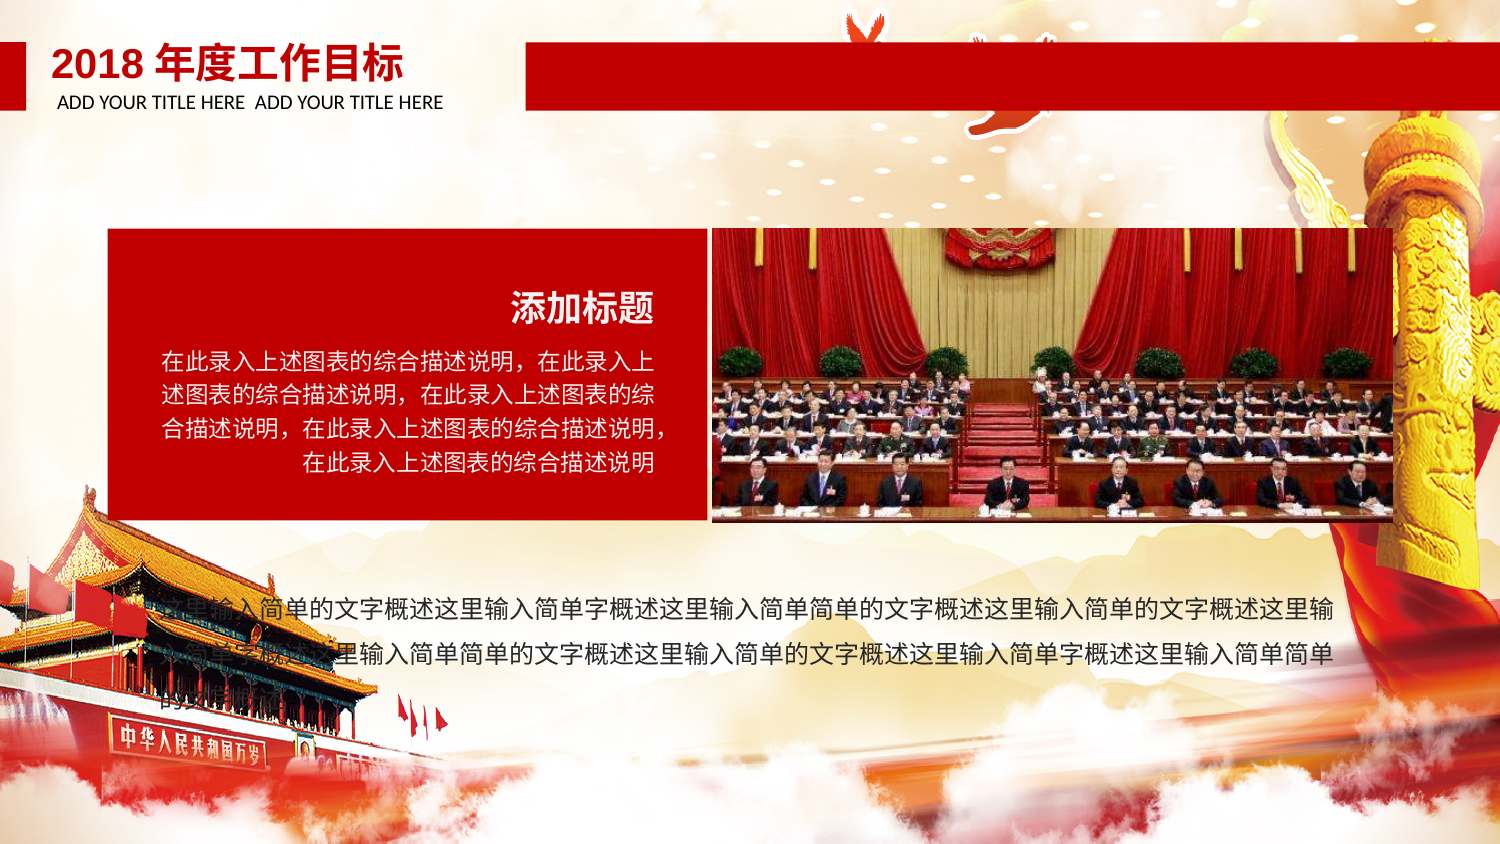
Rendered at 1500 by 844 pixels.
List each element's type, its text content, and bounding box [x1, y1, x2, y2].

text_box [106, 226, 710, 522]
picture [0, 0, 1500, 844]
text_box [149, 279, 667, 484]
text_box 这里输入简单的文字概述这里输入简单字概述这里输入简单简单的文字概述这里输入简单的文字概述这里输入简单字概述这里输入简单简单的文字概述这里输入简单的文字概述这里输入简单字概述这里输入简单简单的文字概述 [152, 575, 1348, 754]
text_box ADD YOUR TITLE HERE ADD YOUR TITLE HERE [45, 83, 456, 120]
text_box [524, 40, 1500, 113]
text_box [0, 40, 28, 113]
text_box 2018年度工作目标 [39, 31, 416, 93]
